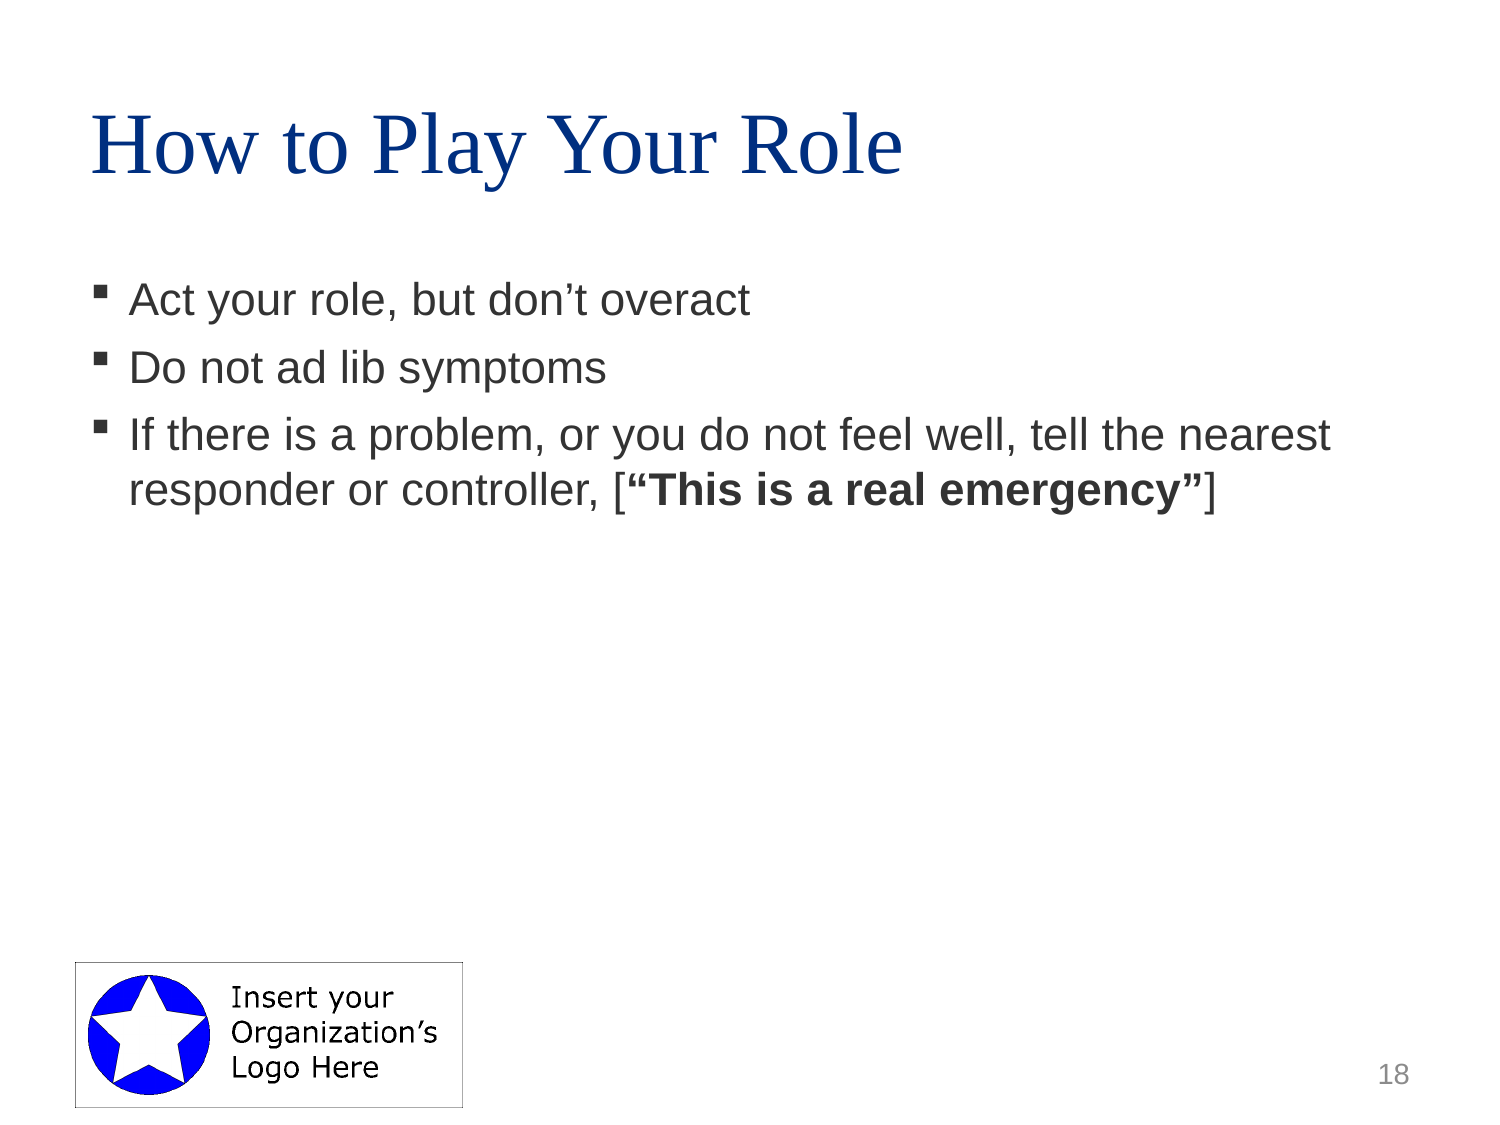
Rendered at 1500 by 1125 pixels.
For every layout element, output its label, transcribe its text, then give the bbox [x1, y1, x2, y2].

slide_number 18 [1074, 1042, 1425, 1103]
title How to Play Your Role [75, 45, 1425, 233]
list Act your role, but don’t overact Do not ad lib symptoms If there is a problem, or you do not feel well, tell the nearest responder or controller, [“This is a real emergency”] [75, 262, 1425, 1005]
picture [75, 1005, 463, 1108]
